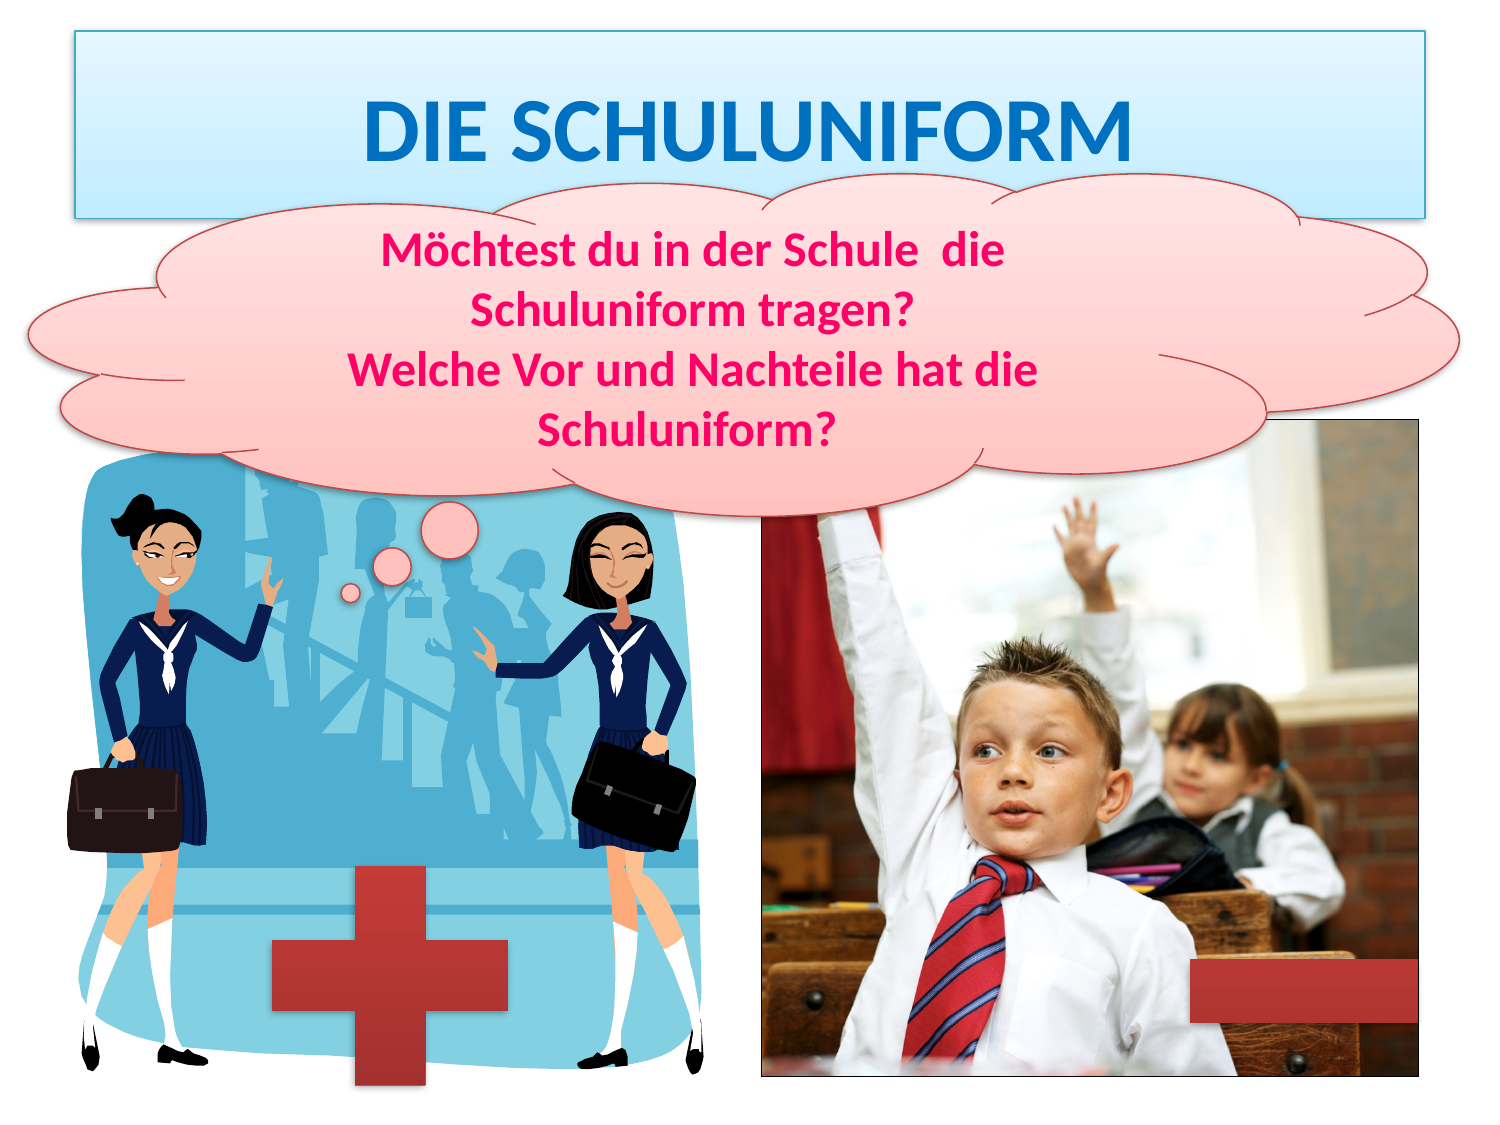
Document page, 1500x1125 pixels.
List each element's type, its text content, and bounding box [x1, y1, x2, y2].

text_box Möchtest du in der Schule die Schuluniform tragen? Welche Vor und Nachteile hat die Schuluniform? [27, 172, 1461, 518]
picture [761, 419, 1420, 1078]
picture [64, 432, 707, 1078]
title DIE SCHULUNIFORM [74, 30, 1426, 219]
